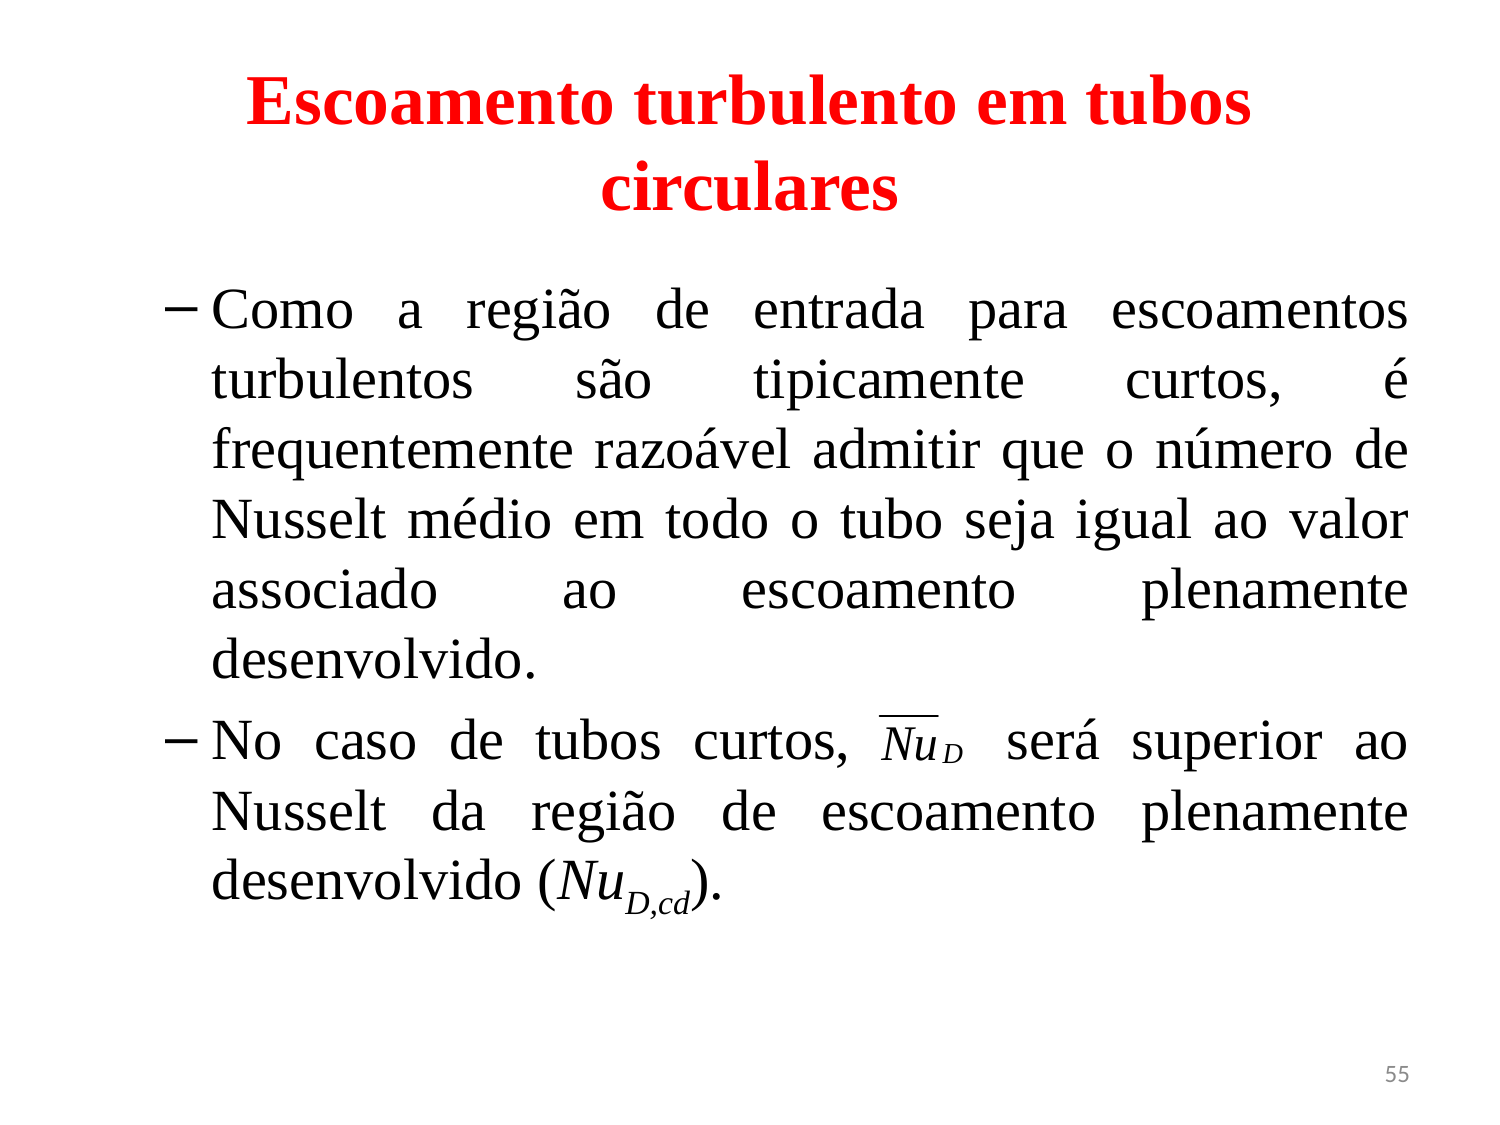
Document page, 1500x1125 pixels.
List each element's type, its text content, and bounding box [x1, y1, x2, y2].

slide_number 55 [1074, 1042, 1425, 1103]
title Escoamento turbulento em tubos circulares [75, 45, 1425, 233]
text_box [871, 702, 973, 774]
list Como a região de entrada para escoamentos turbulentos são tipicamente curtos, é frequentemente razoável admitir que o número de Nusselt médio em todo o tubo seja igual ao valor associado ao escoamento plenamente desenvolvido. No caso de tubos curtos, será superior ao Nusselt da região de escoamento plenamente desenvolvido (NuD,cd). [75, 262, 1425, 1005]
